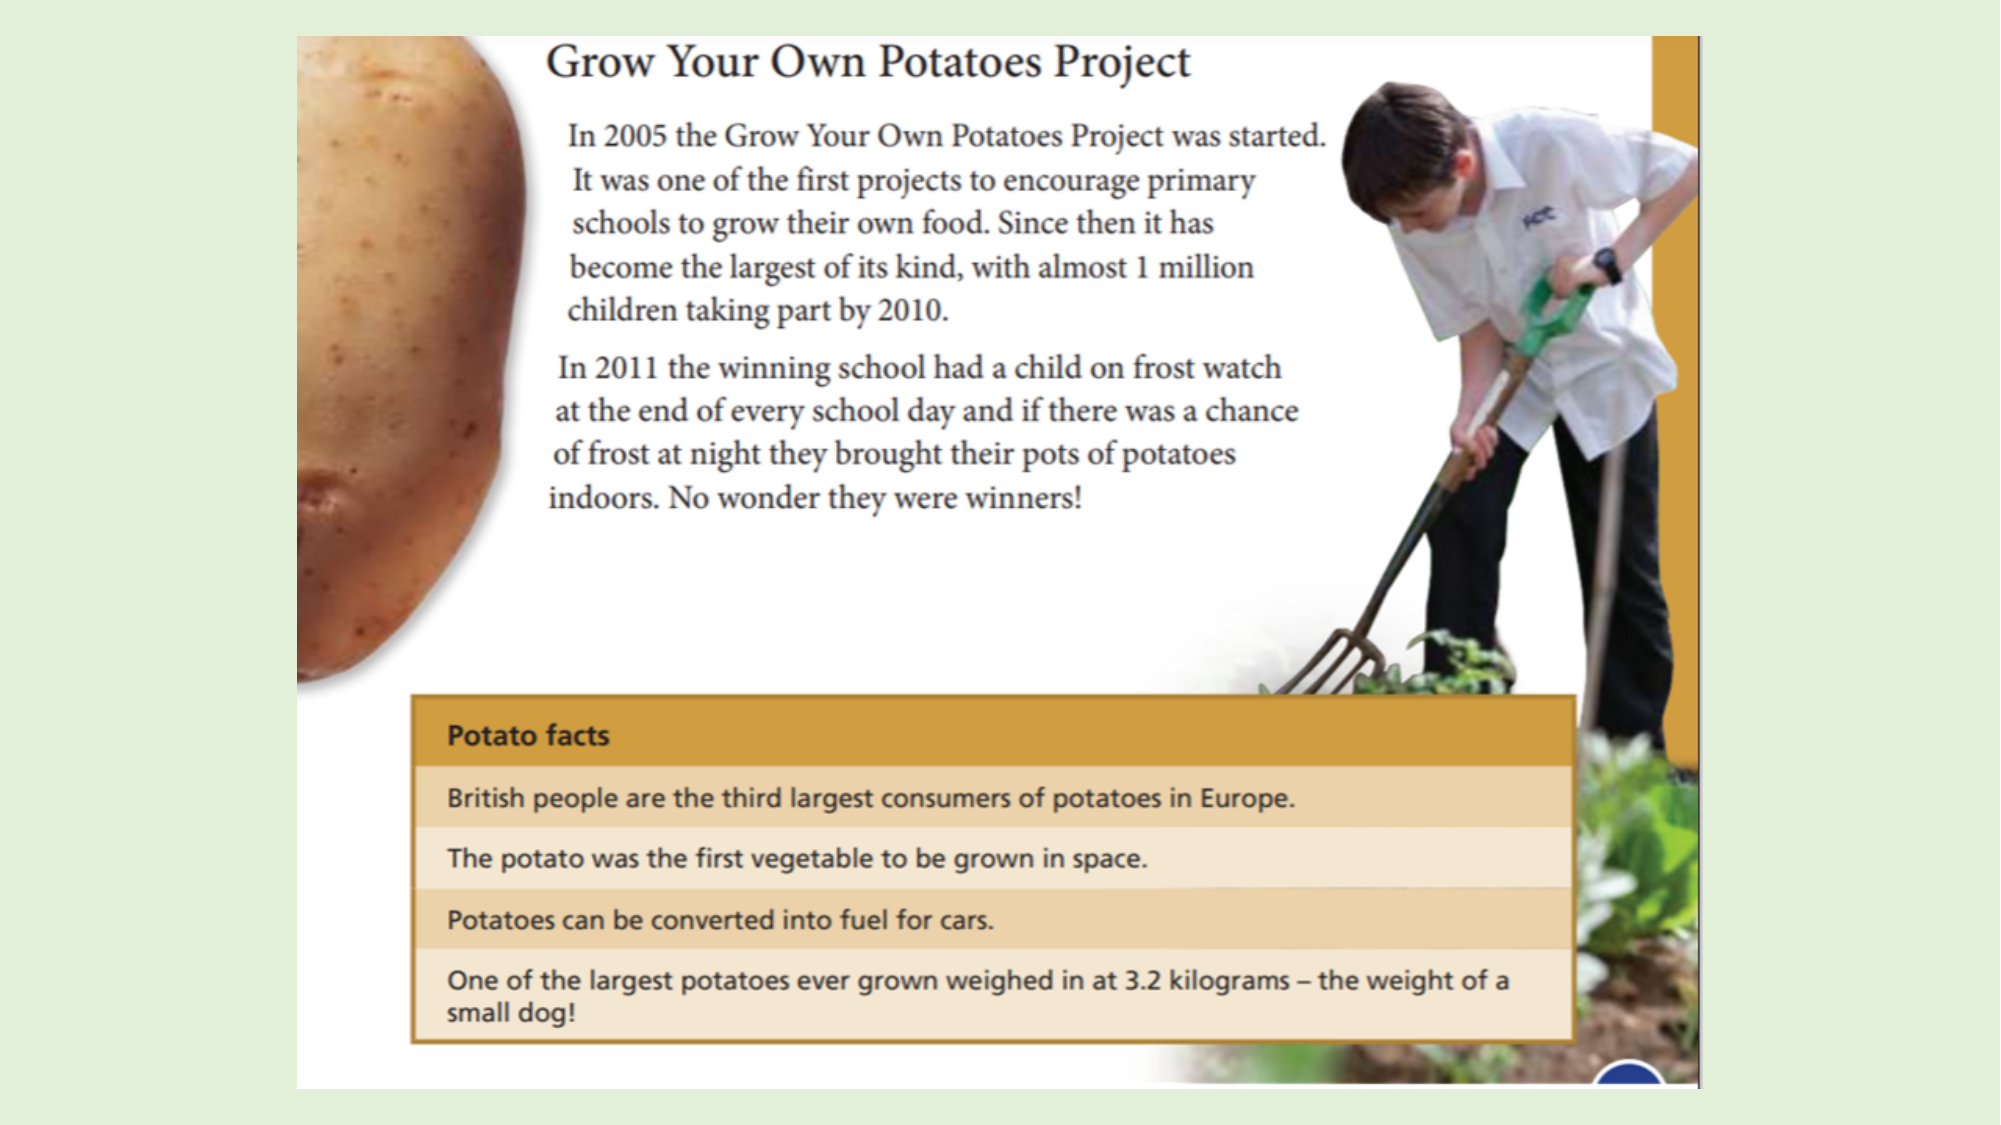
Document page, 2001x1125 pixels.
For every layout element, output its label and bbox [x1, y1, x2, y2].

picture [297, 36, 1703, 1089]
